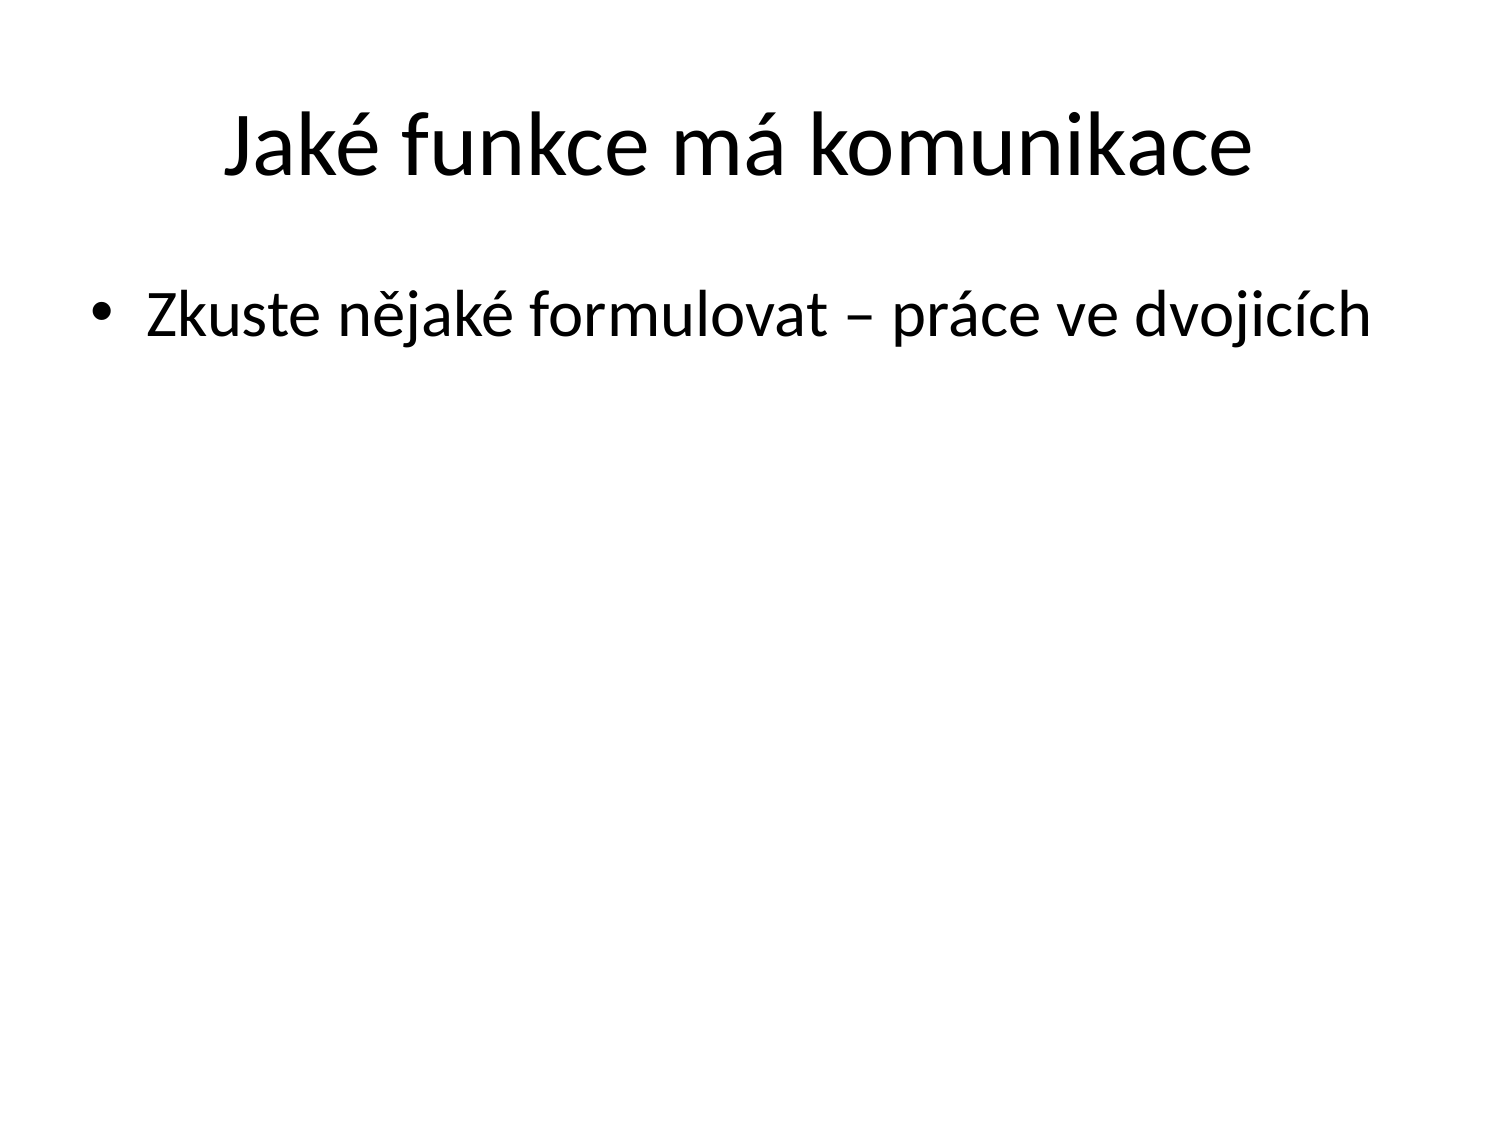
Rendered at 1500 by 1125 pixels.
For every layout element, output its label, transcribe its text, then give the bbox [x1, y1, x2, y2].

title Jaké funkce má komunikace [75, 45, 1425, 233]
list Zkuste nějaké formulovat – práce ve dvojicích [75, 262, 1425, 1005]
